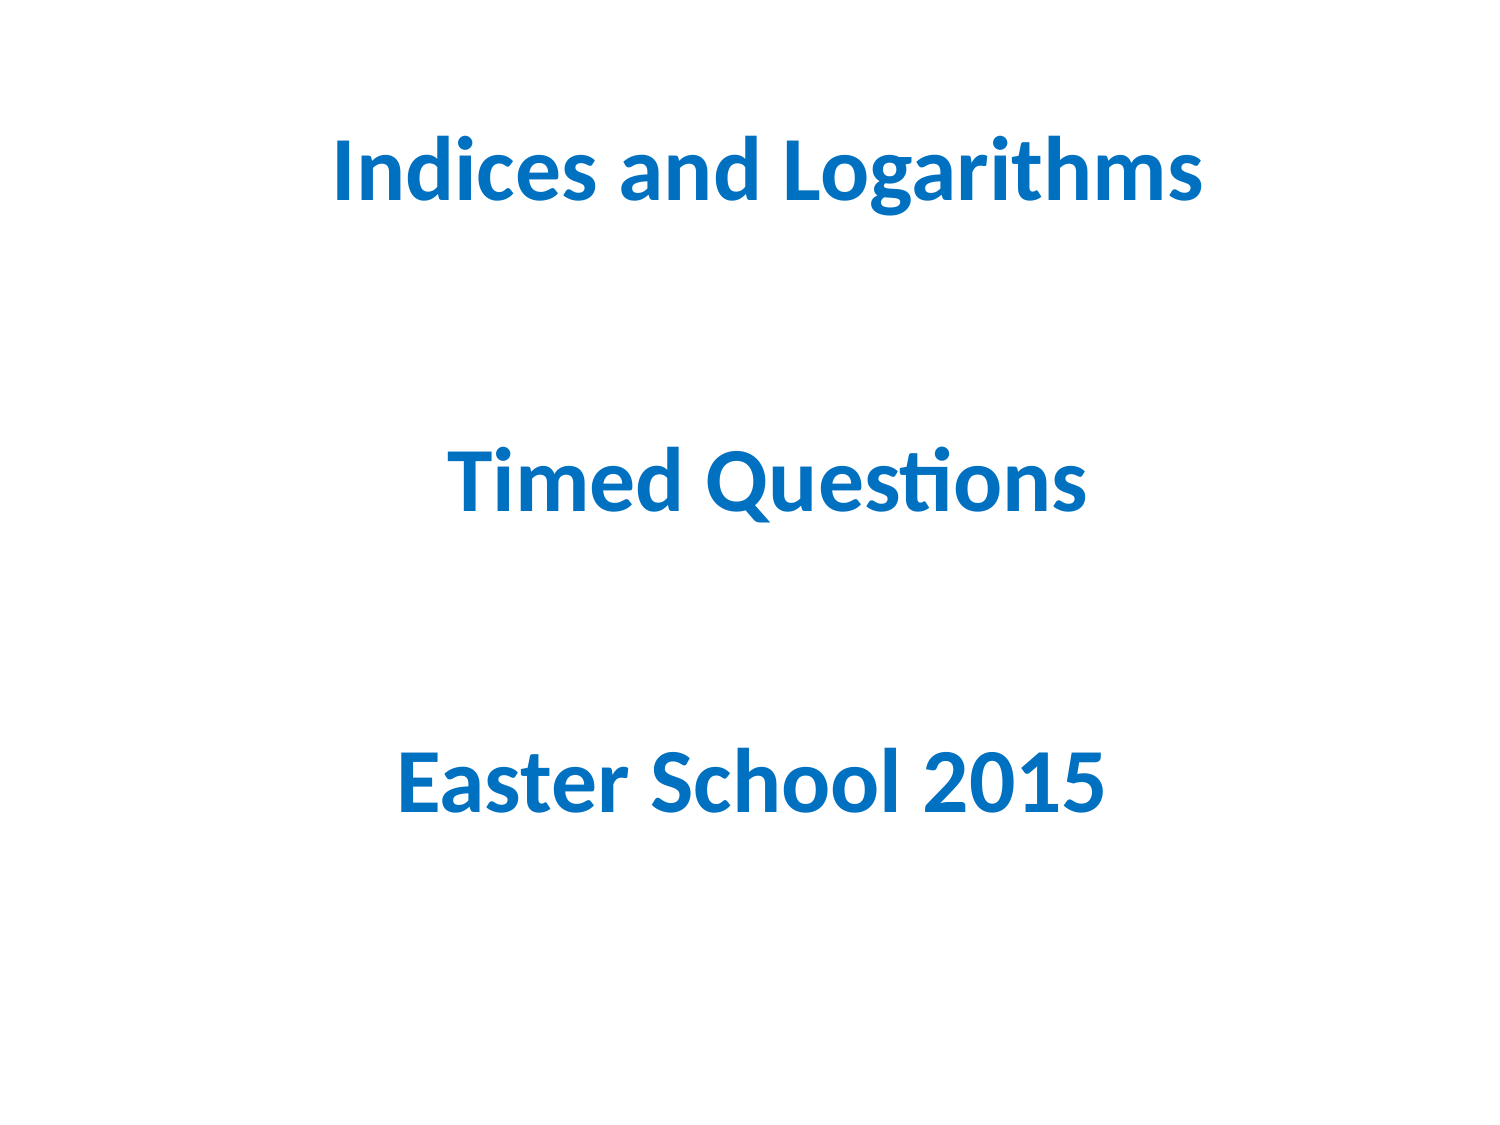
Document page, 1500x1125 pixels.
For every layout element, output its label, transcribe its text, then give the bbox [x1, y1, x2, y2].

text_box Indices and Logarithms [316, 101, 1220, 227]
text_box Timed Questions [432, 412, 1104, 538]
text_box Easter School 2015 [381, 713, 1125, 839]
